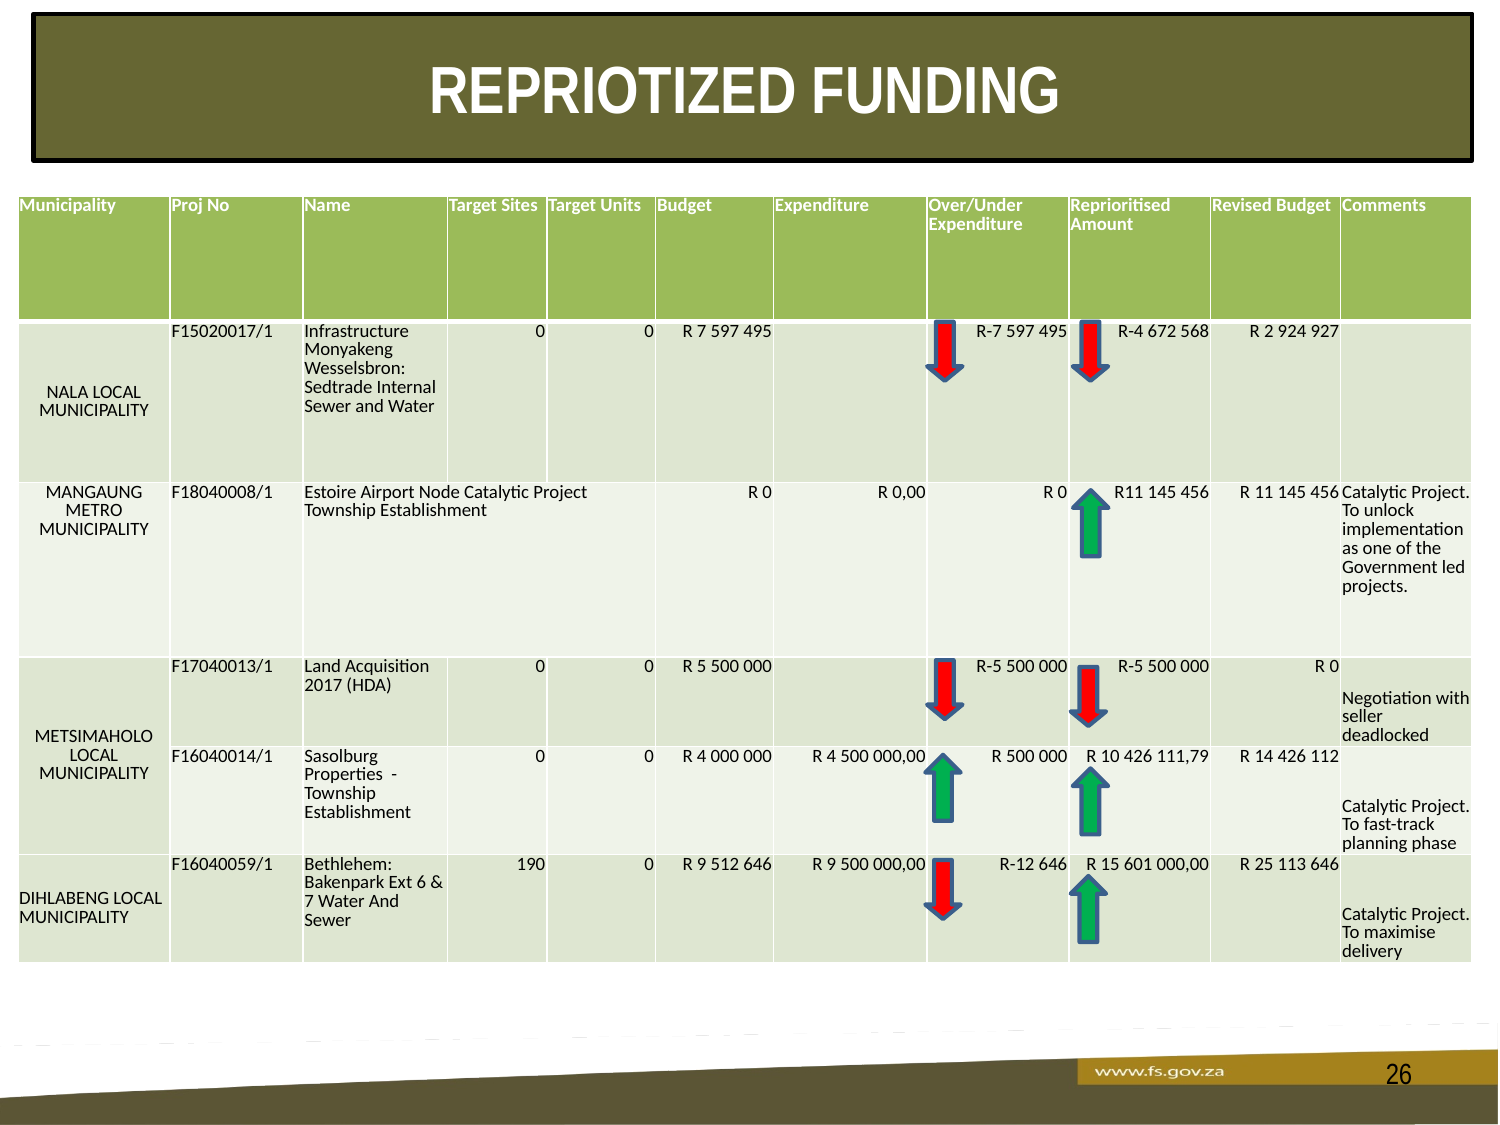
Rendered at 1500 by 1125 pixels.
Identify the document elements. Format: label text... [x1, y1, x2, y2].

table_cell 0 [548, 324, 655, 482]
table_cell R 10 426 111,79 [1070, 747, 1210, 854]
table_cell R11 145 456 [1070, 483, 1210, 656]
title REPRIOTIZED FUNDING [31, 12, 1474, 163]
table_cell DIHLABENG LOCAL MUNICIPALITY [19, 855, 169, 962]
table_cell R 0 [928, 483, 1068, 656]
table_cell [774, 658, 926, 746]
text_box [1068, 664, 1109, 728]
text_box [925, 658, 965, 721]
table_cell 190 [448, 855, 546, 962]
table_cell F15020017/1 [171, 324, 302, 482]
table_header Over/Under Expenditure [928, 197, 1068, 319]
table_cell R 15 601 000,00 [1070, 855, 1210, 962]
table_header Reprioritised Amount [1070, 197, 1210, 319]
table_cell R 0 [656, 483, 773, 656]
table_cell F18040008/1 [171, 483, 302, 656]
table_header Proj No [171, 197, 302, 319]
table_header Target Sites [448, 197, 546, 319]
table_cell R 9 500 000,00 [774, 855, 926, 962]
table_cell R 5 500 000 [656, 658, 773, 746]
table_header Revised Budget [1211, 197, 1340, 319]
text_box [1070, 319, 1111, 383]
text_box [923, 752, 963, 823]
text_box [1070, 766, 1111, 837]
table_cell R-5 500 000 [1070, 658, 1210, 746]
table_cell R 4 500 000,00 [774, 747, 926, 854]
table_cell R-5 500 000 [928, 658, 1068, 746]
picture [0, 1022, 1498, 1125]
table_cell Catalytic Project. To unlock implementation as one of the Government led projects. [1341, 483, 1471, 656]
table_cell R 9 512 646 [656, 855, 773, 962]
table_header Name [304, 197, 447, 319]
table_cell 0 [548, 855, 655, 962]
table_cell R 2 924 927 [1211, 324, 1340, 482]
text_box [1068, 873, 1109, 945]
table_cell Catalytic Project. To fast-track planning phase [1341, 747, 1471, 854]
table_cell 0 [448, 747, 546, 854]
table_cell [774, 324, 926, 482]
table_cell R 500 000 [928, 747, 1068, 854]
table_cell R-7 597 495 [928, 324, 1068, 482]
table_cell MANGAUNG METRO MUNICIPALITY [19, 483, 169, 656]
table_cell R 0 [1211, 658, 1340, 746]
table_cell 0 [448, 324, 546, 482]
text_box [923, 857, 963, 921]
table_cell Bethlehem: Bakenpark Ext 6 & 7 Water And Sewer [304, 855, 447, 962]
text_box [925, 319, 965, 383]
table_cell NALA LOCAL MUNICIPALITY [19, 324, 169, 482]
table_header Budget [656, 197, 773, 319]
table_cell R-4 672 568 [1070, 324, 1210, 482]
table_cell Land Acquisition 2017 (HDA) [304, 658, 447, 746]
table_header Comments [1341, 197, 1471, 319]
table_header Target Units [548, 197, 655, 319]
table_cell [1341, 324, 1471, 482]
table_cell Sasolburg Properties - Township Establishment [304, 747, 447, 854]
table_cell R-12 646 [928, 855, 1068, 962]
table_header Expenditure [774, 197, 926, 319]
table_cell Estoire Airport Node Catalytic Project Township Establishment [304, 483, 655, 656]
table_cell Negotiation with seller deadlocked [1341, 658, 1471, 746]
table_header Municipality [19, 197, 169, 319]
table_cell R 7 597 495 [656, 324, 773, 482]
text_box [1071, 488, 1111, 559]
table_cell F17040013/1 [171, 658, 302, 746]
table_cell METSIMAHOLO LOCAL MUNICIPALITY [19, 658, 169, 854]
table_cell R 14 426 112 [1211, 747, 1340, 854]
table_cell R 4 000 000 [656, 747, 773, 854]
table_cell R 11 145 456 [1211, 483, 1340, 656]
table_cell Infrastructure Monyakeng Wesselsbron: Sedtrade Internal Sewer and Water [304, 324, 447, 482]
table_cell F16040059/1 [171, 855, 302, 962]
table_cell 0 [548, 747, 655, 854]
table_cell 0 [448, 658, 546, 746]
table_cell 0 [548, 658, 655, 746]
table_cell R 25 113 646 [1211, 855, 1340, 962]
table_cell F16040014/1 [171, 747, 302, 854]
table_cell Catalytic Project. To maximise delivery [1341, 855, 1471, 962]
table_cell R 0,00 [774, 483, 926, 656]
